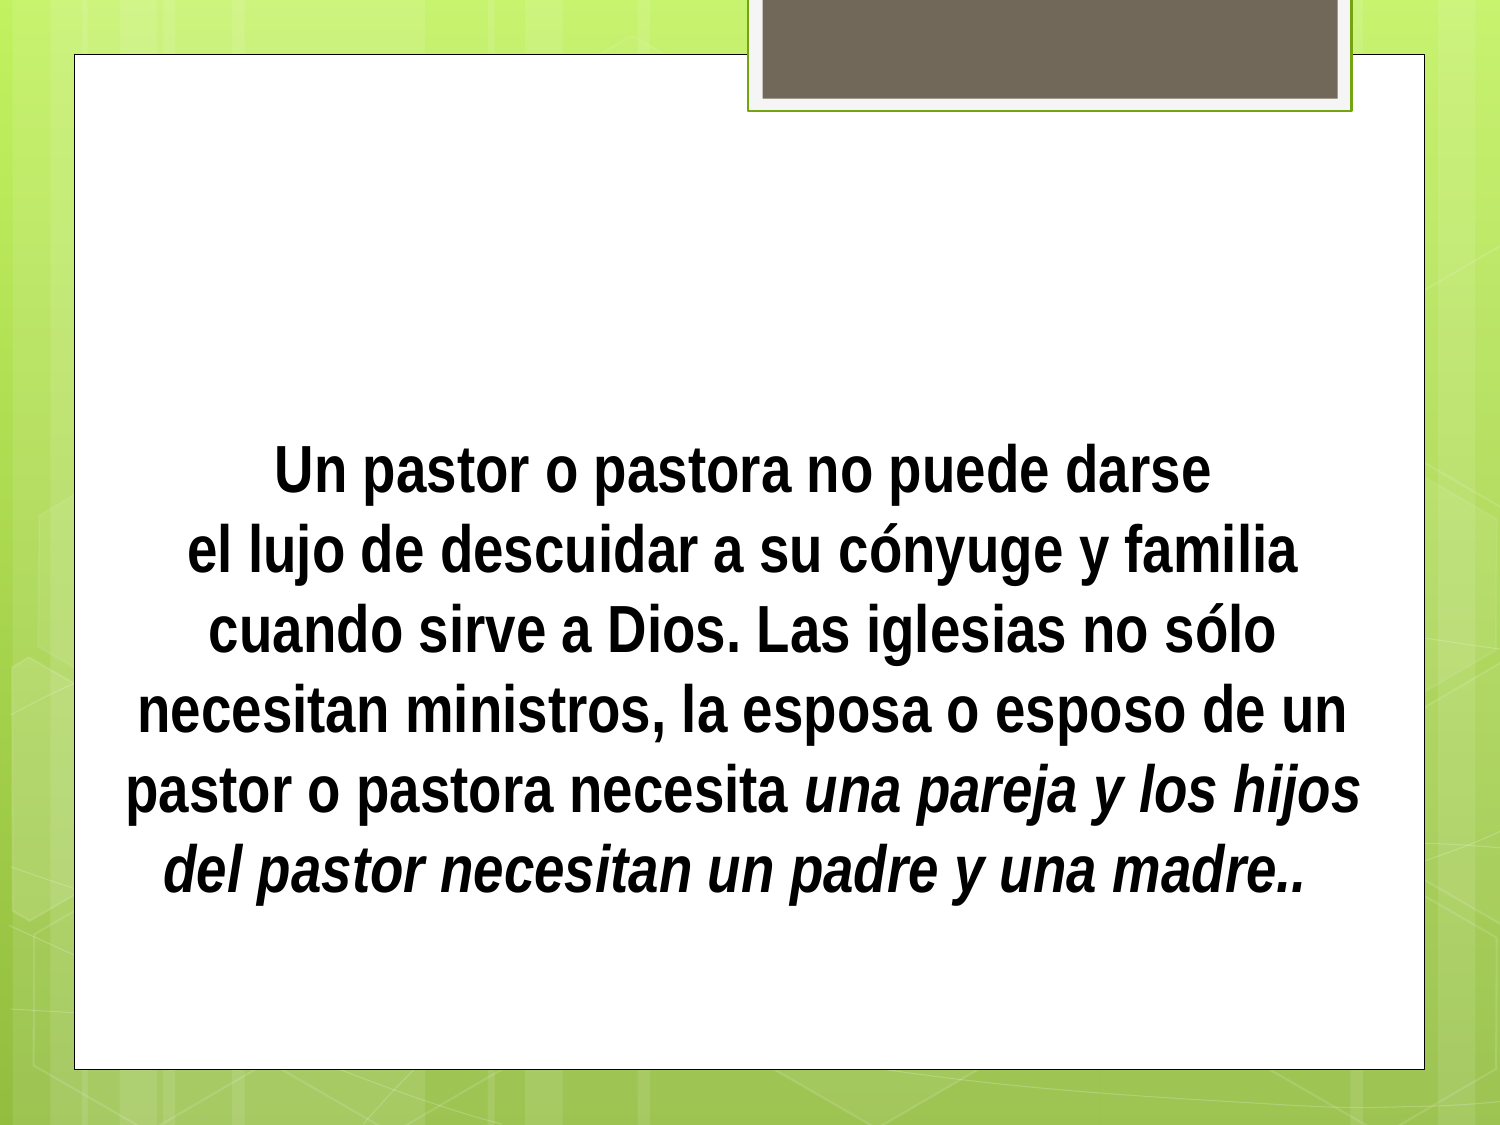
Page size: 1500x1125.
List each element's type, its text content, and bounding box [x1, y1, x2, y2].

text_box Un pastor o pastora no puede darse el lujo de descuidar a su cónyuge y familia cuando sirve a Dios. Las iglesias no sólo necesitan ministros, la esposa o esposo de un pastor o pastora necesita una pareja y los hijos del pastor necesitan un padre y una madre.. [87, 418, 1400, 913]
